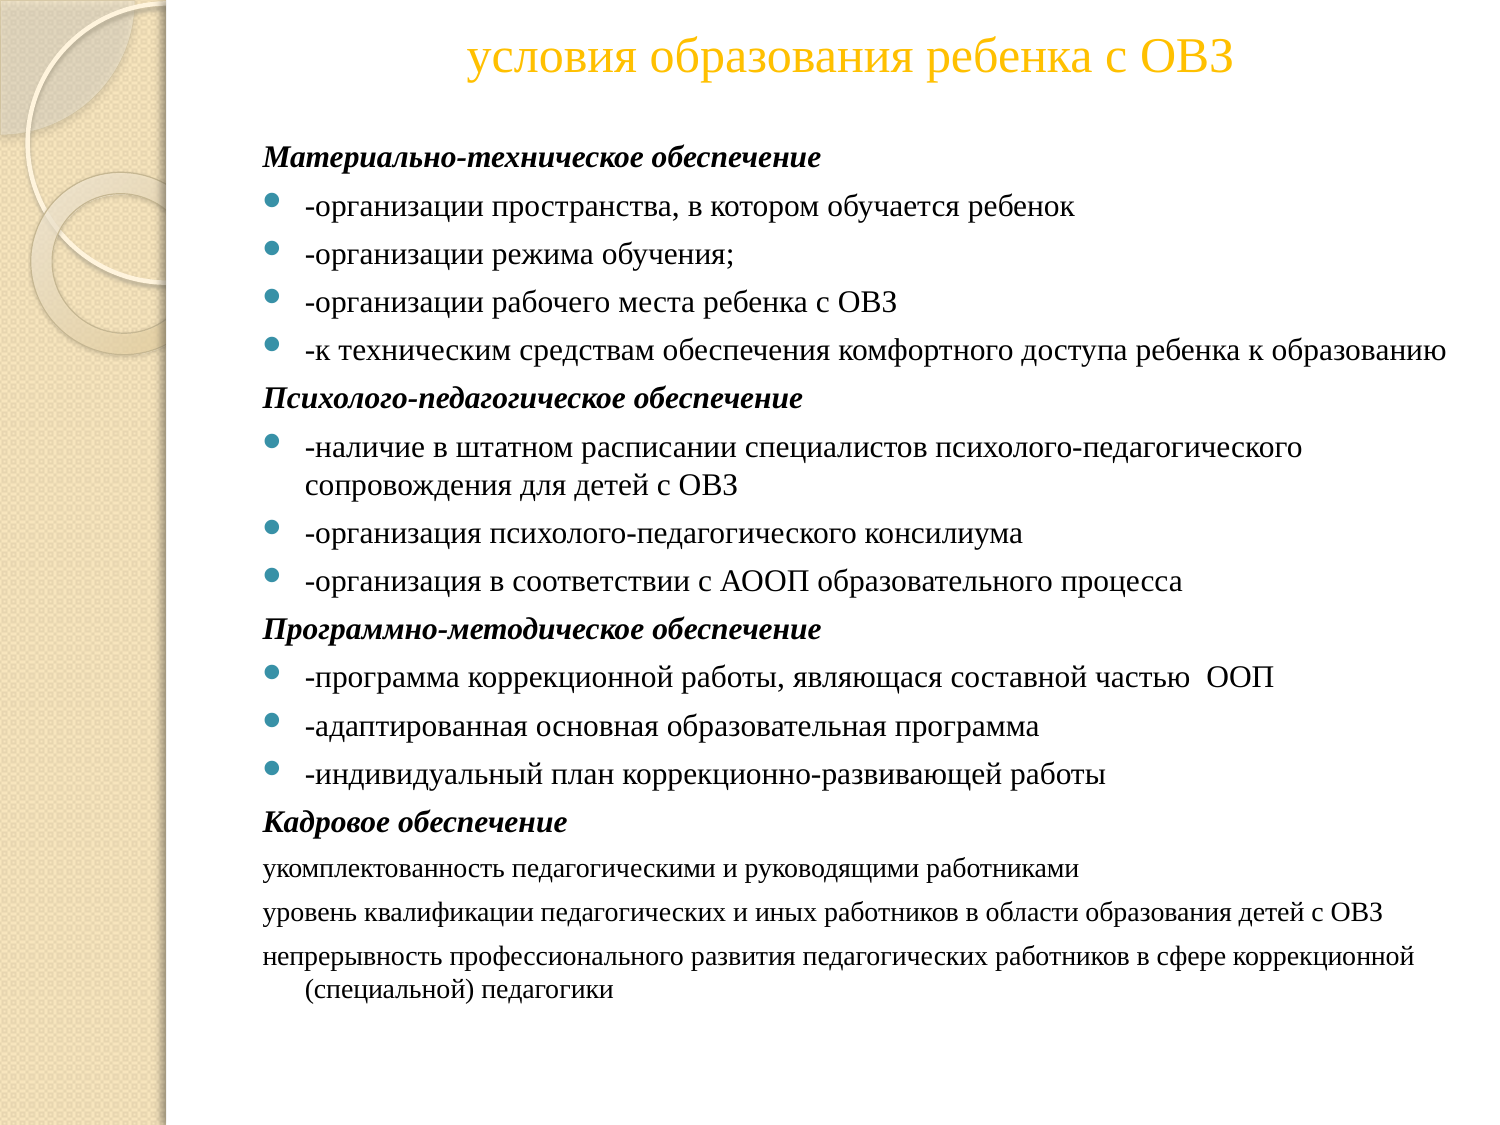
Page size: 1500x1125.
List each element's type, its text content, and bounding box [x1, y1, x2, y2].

title условия образования ребенка с ОВЗ [235, 0, 1466, 106]
list Материально-техническое обеспечение -организации пространства, в котором обучается ребенок -организации режима обучения; -организации рабочего места ребенка с ОВЗ -к техническим средствам обеспечения комфорт­ного доступа ребенка к образованию Психолого-педагогическое обеспечение -наличие в штатном расписании специалистов психолого-педагогического сопровождения для детей с ОВЗ -организация психолого-педагогического консилиума -организация в соответствии с АООП образовательного процесса Программно-методическое обеспечение -программа коррекционной работы, являющася составной частью ООП -адаптированная основная образовательная программа -индивидуальный план коррекционно-развивающей работы Кадровое обеспечение укомплектованность педагогическими и руководящими работниками уровень квалификации педагогических и иных работников в области образования детей с ОВЗ непрерывность профессионального развития педагогических работников в сфере коррекционной (специальной) педагогики [235, 128, 1466, 1055]
